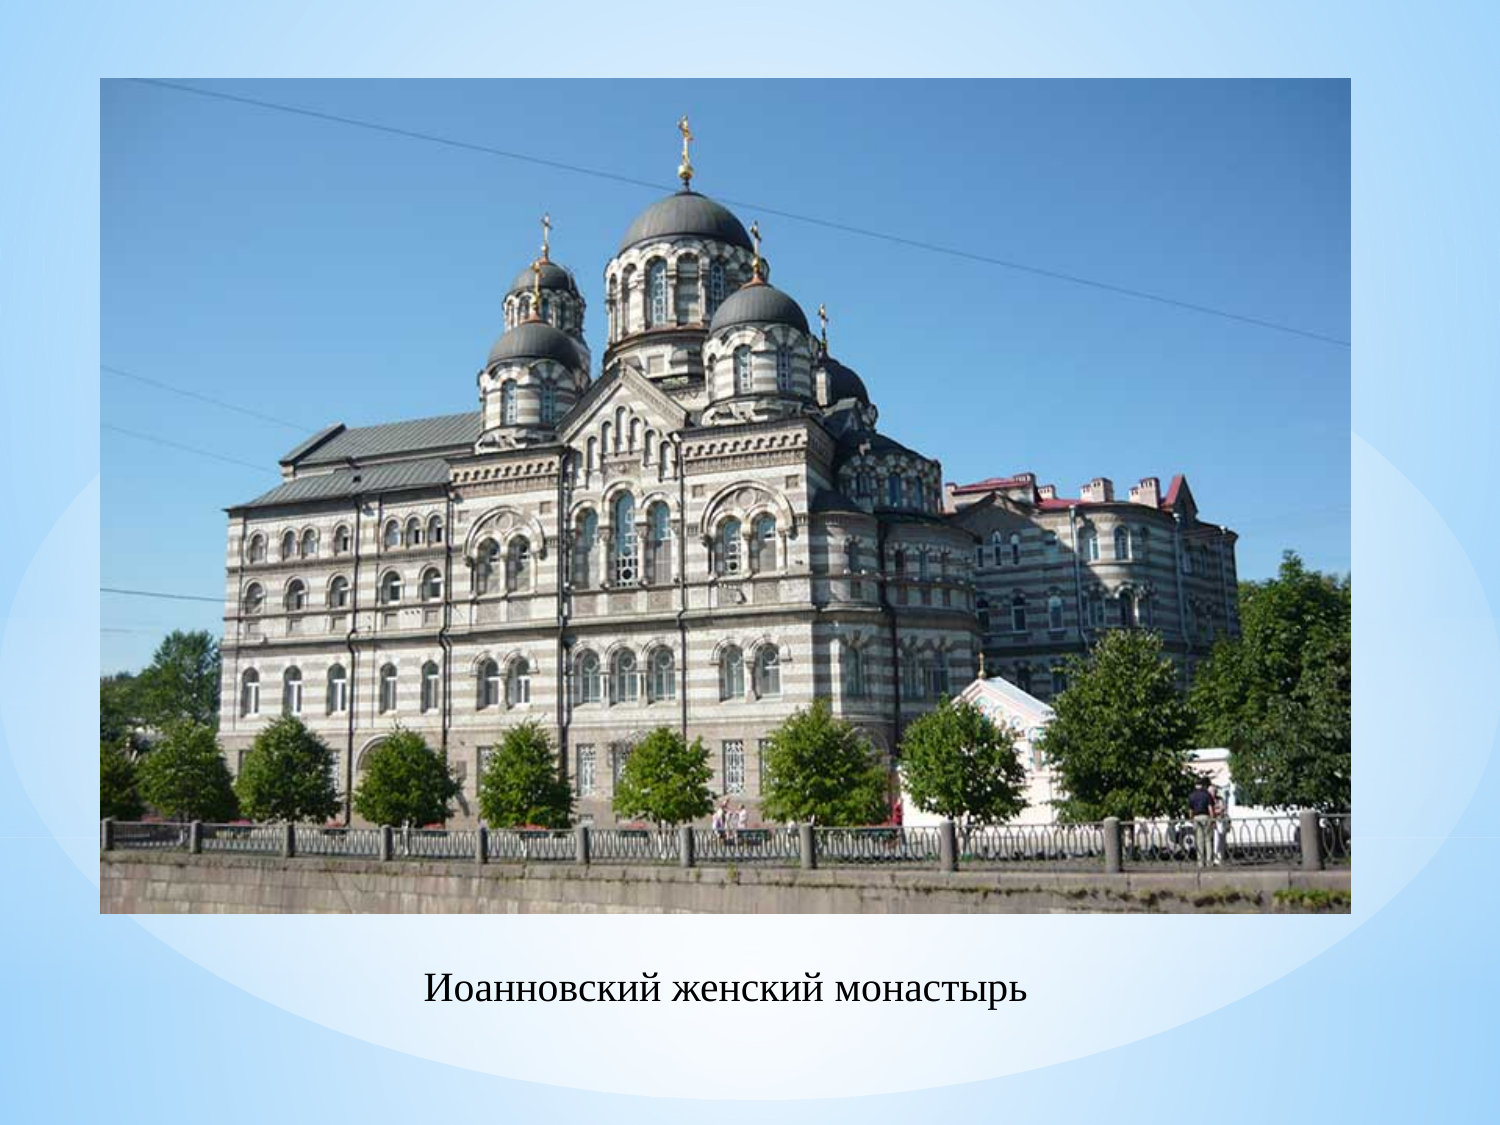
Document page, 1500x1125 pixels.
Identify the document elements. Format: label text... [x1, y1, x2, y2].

text_box Иоанновский женский монастырь [408, 952, 1043, 1018]
picture [100, 77, 1351, 915]
